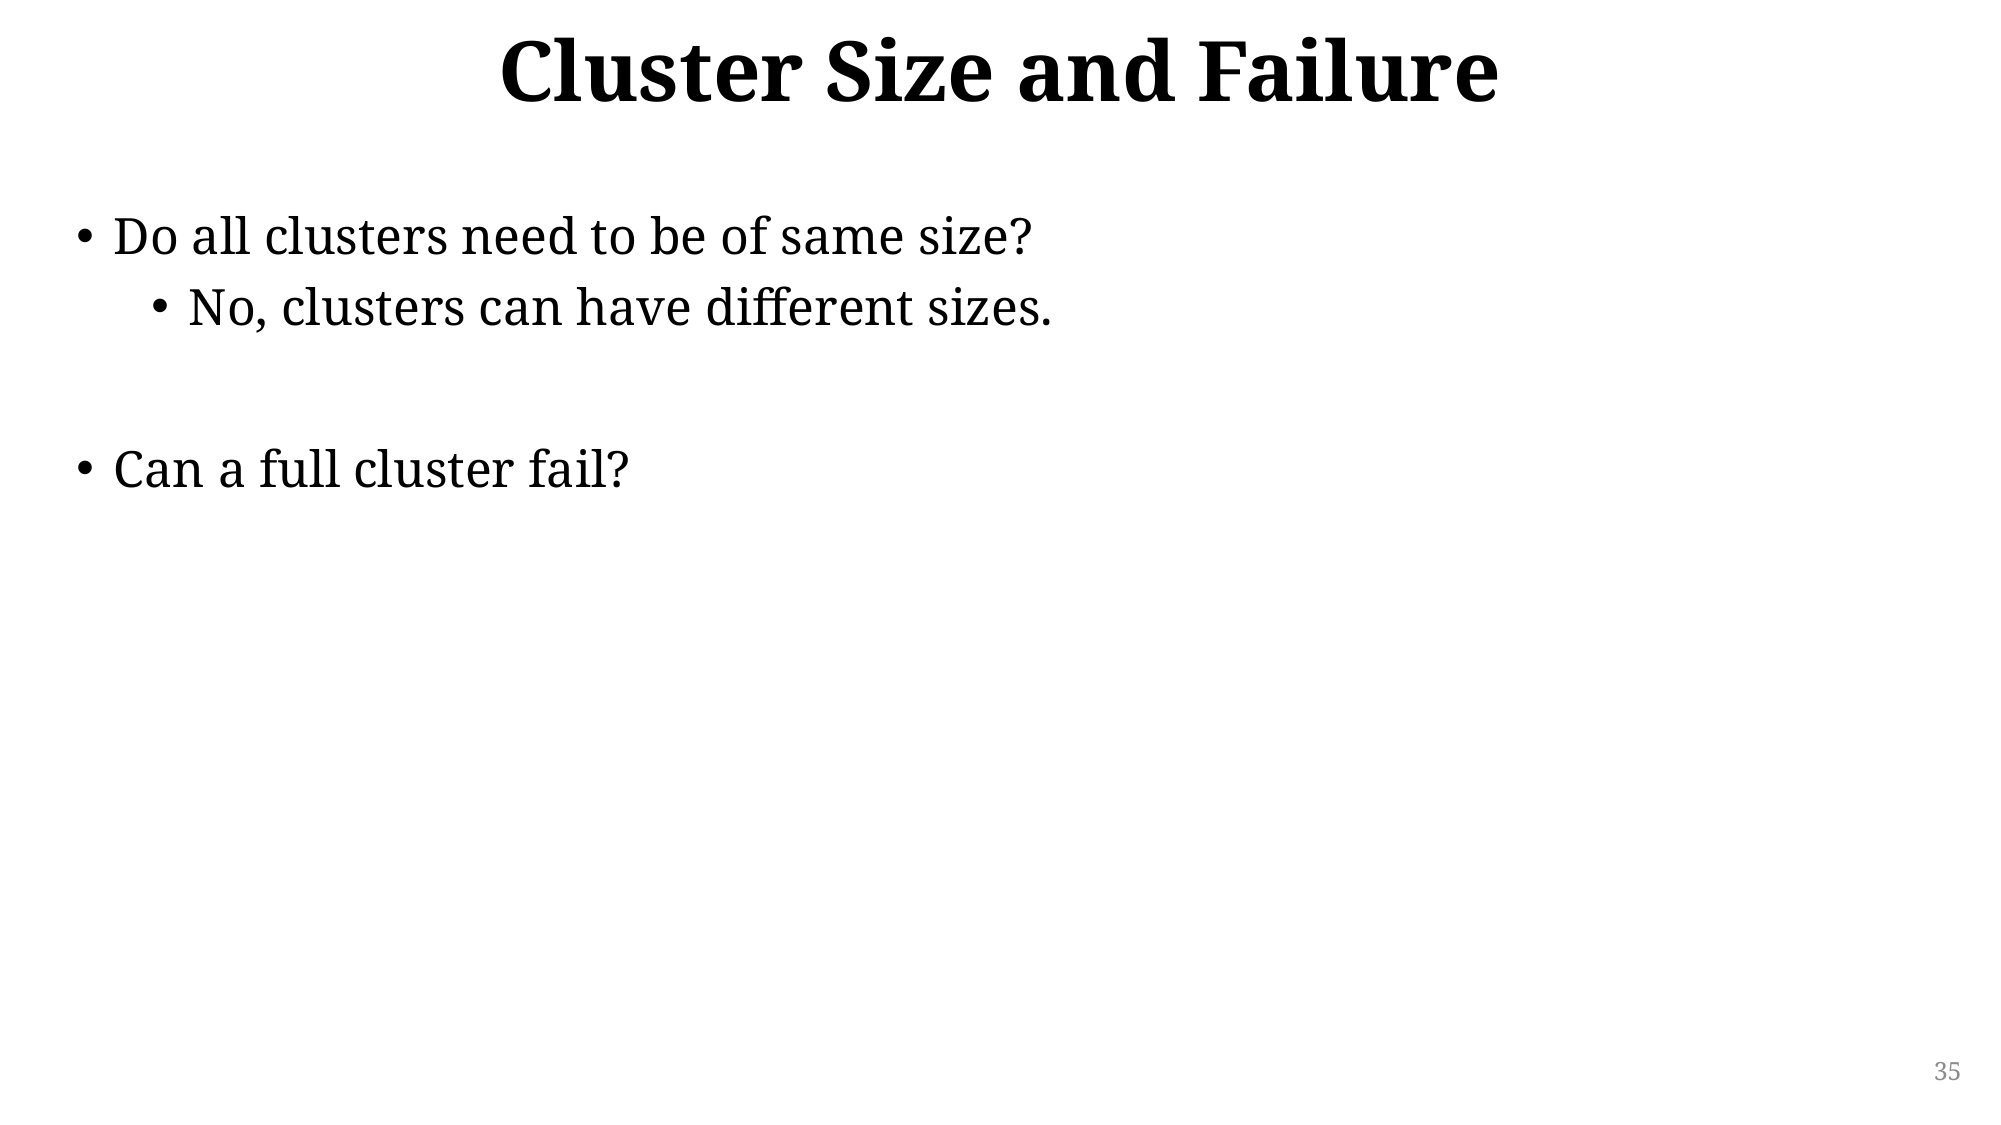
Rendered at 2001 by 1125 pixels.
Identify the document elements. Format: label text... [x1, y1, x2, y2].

title Cluster Size and Failure [137, 0, 1863, 149]
list Do all clusters need to be of same size? No, clusters can have different sizes. Can a full cluster fail? [61, 197, 2000, 918]
slide_number 35 [1526, 1042, 1977, 1103]
